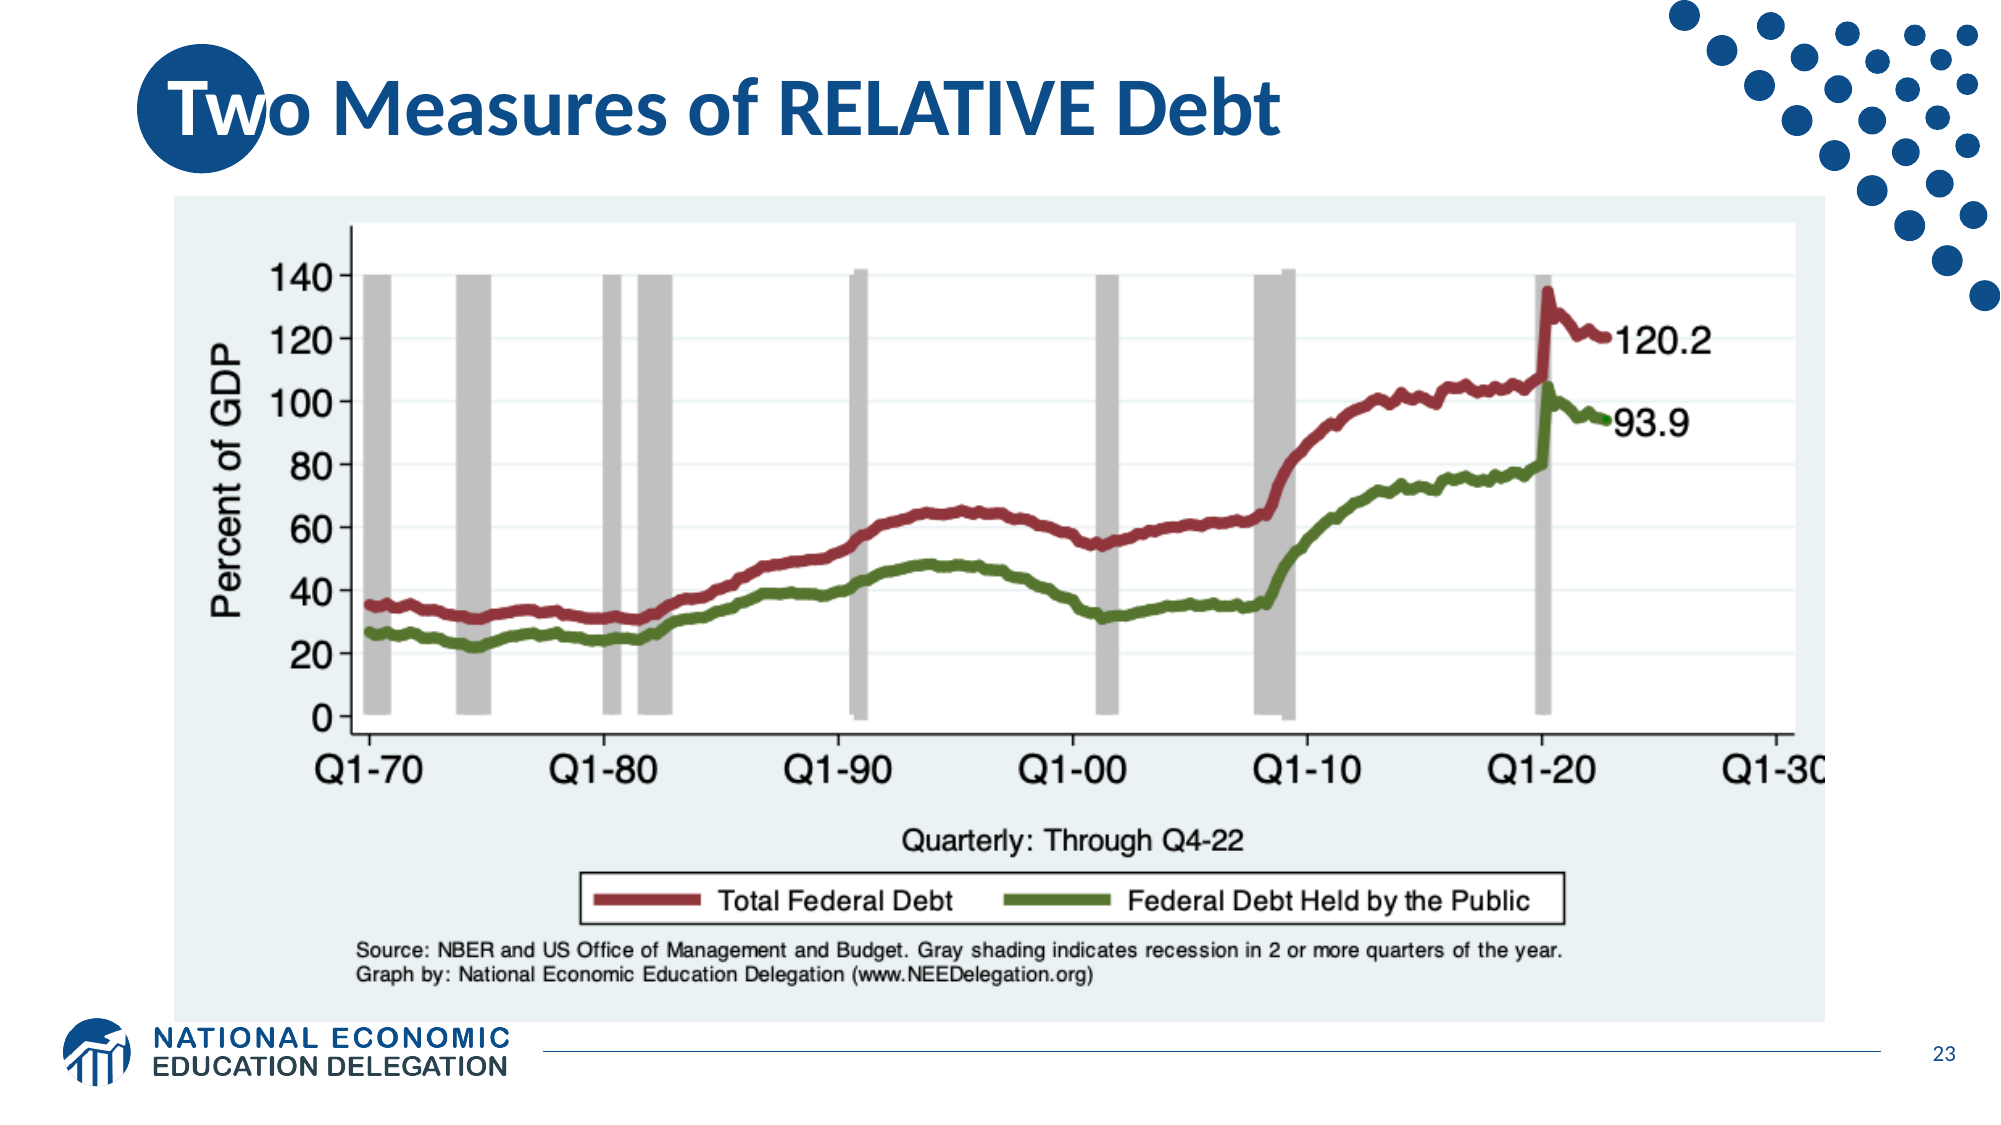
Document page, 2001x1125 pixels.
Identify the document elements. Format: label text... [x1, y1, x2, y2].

title Two Measures of RELATIVE Debt [152, 0, 1878, 218]
slide_number 23 [1521, 1022, 1972, 1082]
picture [55, 196, 1825, 1091]
